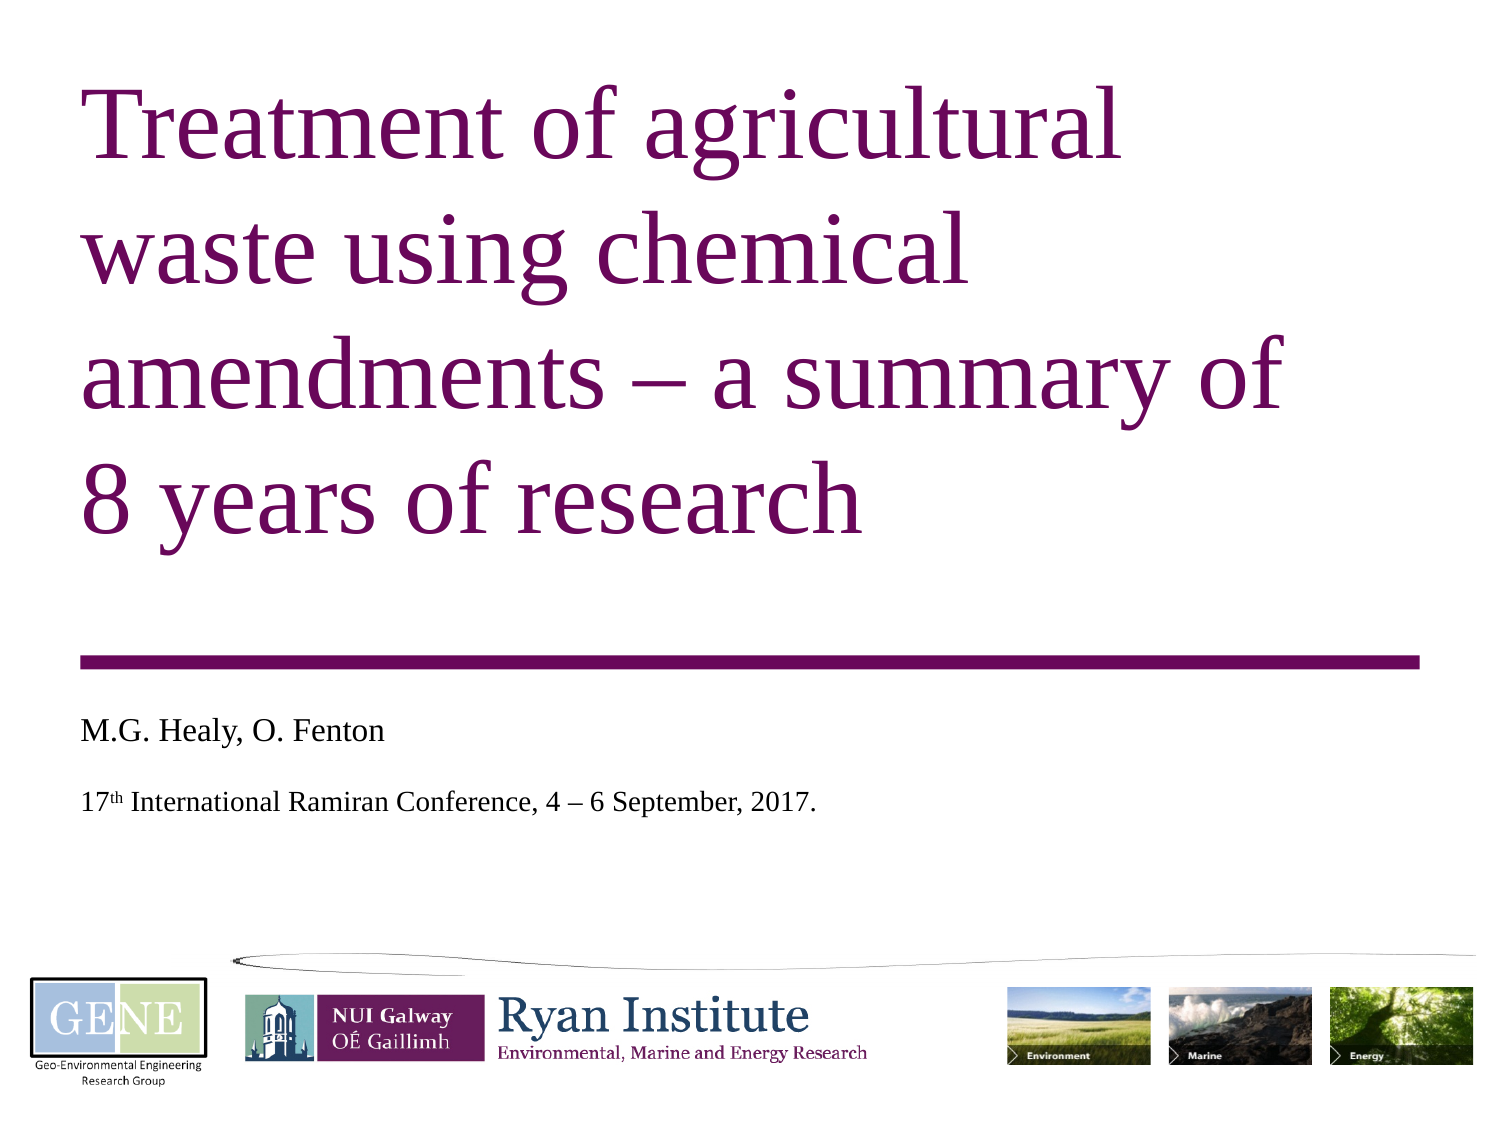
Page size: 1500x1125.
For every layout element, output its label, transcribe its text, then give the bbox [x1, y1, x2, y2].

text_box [29, 951, 1477, 1089]
text_box [80, 655, 1420, 670]
text_box Treatment of agricultural waste using chemical amendments – a summary of 8 years of research [80, 54, 1361, 639]
text_box M.G. Healy, O. Fenton 17th International Ramiran Conference, 4 – 6 September, 2017. [80, 707, 1420, 818]
